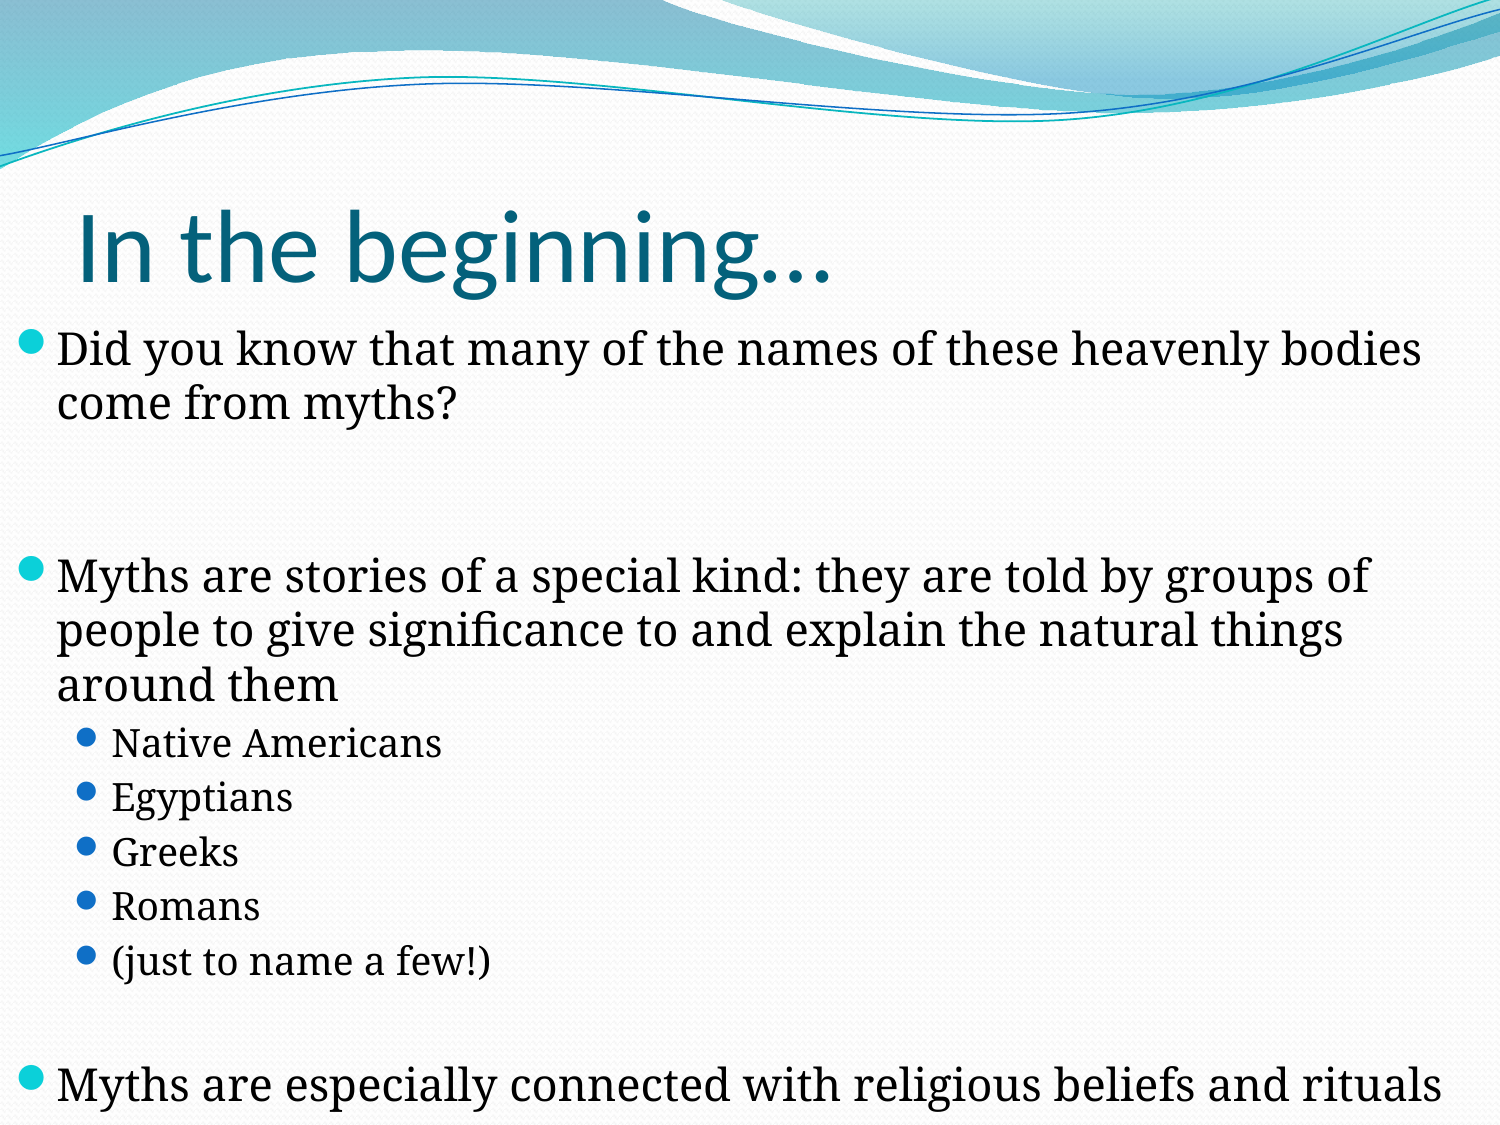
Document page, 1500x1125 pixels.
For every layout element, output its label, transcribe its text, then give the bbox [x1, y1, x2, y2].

list Did you know that many of the names of these heavenly bodies come from myths? Myths are stories of a special kind: they are told by groups of people to give significance to and explain the natural things around them Native Americans Egyptians Greeks Romans (just to name a few!) Myths are especially connected with religious beliefs and rituals [0, 312, 1500, 1125]
title In the beginning… [74, 115, 1426, 304]
